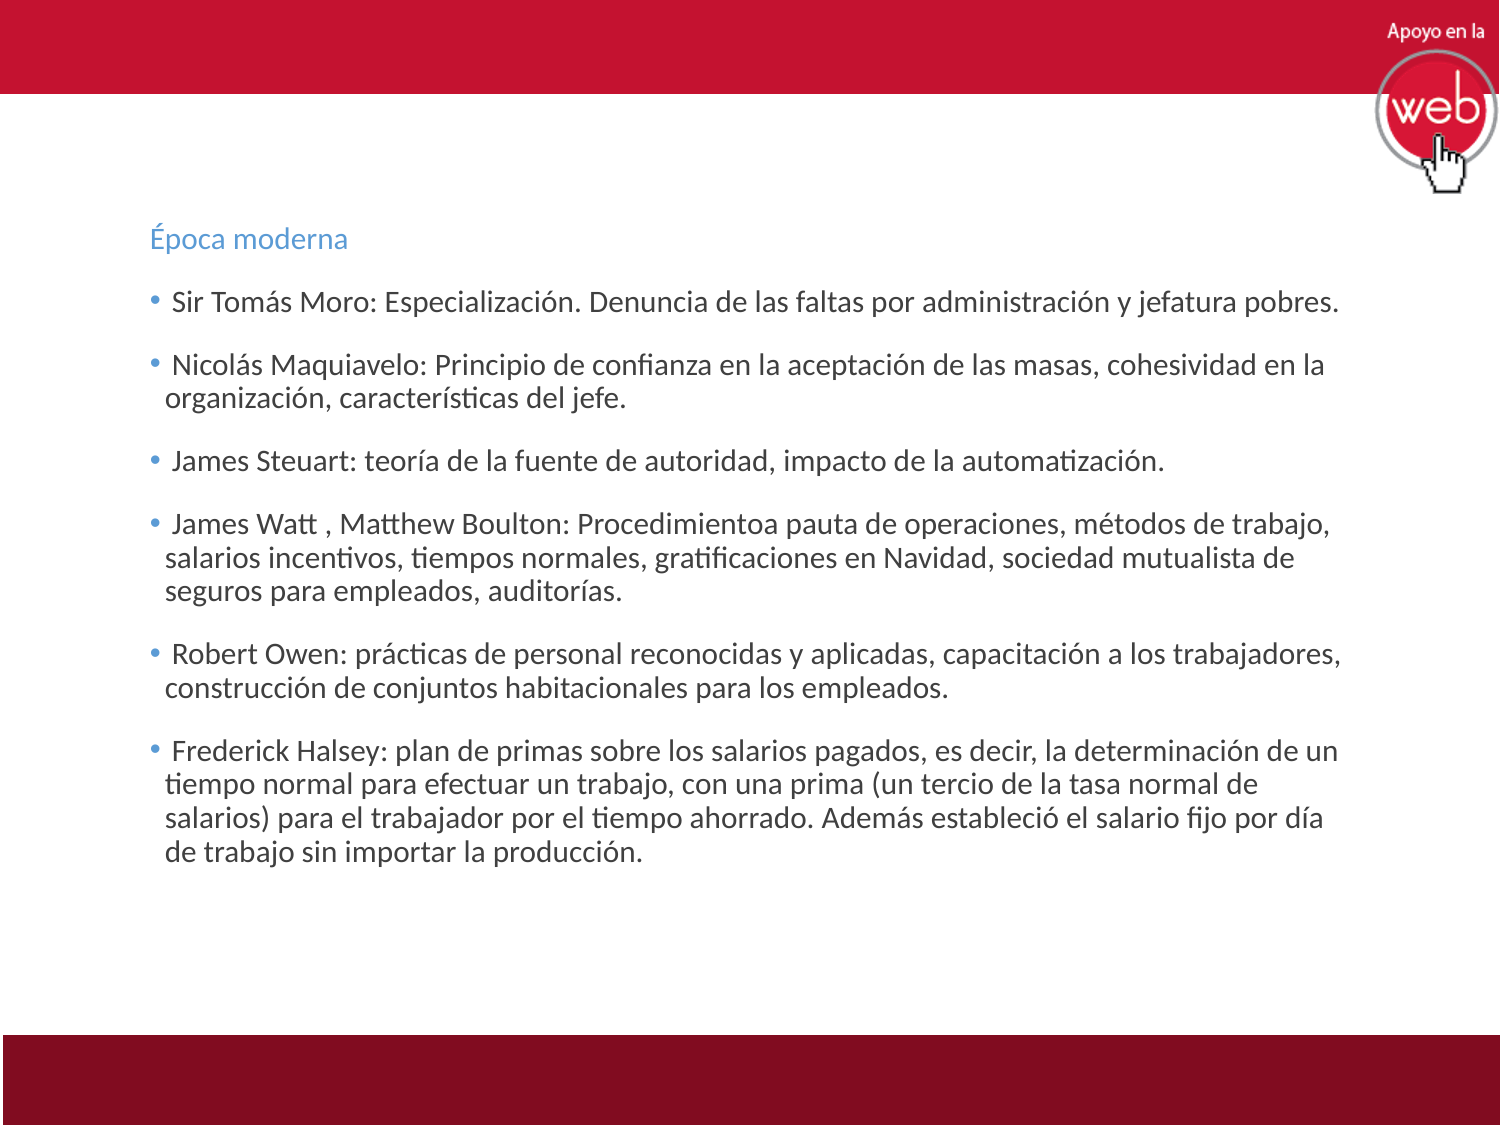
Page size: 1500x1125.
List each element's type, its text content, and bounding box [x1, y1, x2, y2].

text_box Época moderna Sir Tomás Moro: Especialización. Denuncia de las faltas por administración y jefatura pobres. Nicolás Maquiavelo: Principio de confianza en la aceptación de las masas, cohesividad en la organización, características del jefe. James Steuart: teoría de la fuente de autoridad, impacto de la automatización. James Watt , Matthew Boulton: Procedimientoa pauta de operaciones, métodos de trabajo, salarios incentivos, tiempos normales, gratificaciones en Navidad, sociedad mutualista de seguros para empleados, auditorías. Robert Owen: prácticas de personal reconocidas y aplicadas, capacitación a los trabajadores, construcción de conjuntos habitacionales para los empleados. Frederick Halsey: plan de primas sobre los salarios pagados, es decir, la determinación de un tiempo normal para efectuar un trabajo, con una prima (un tercio de la tasa normal de salarios) para el trabajador por el tiempo ahorrado. Además estableció el salario fijo por día de trabajo sin importar la producción. [135, 215, 1373, 863]
picture [0, 0, 1500, 1125]
